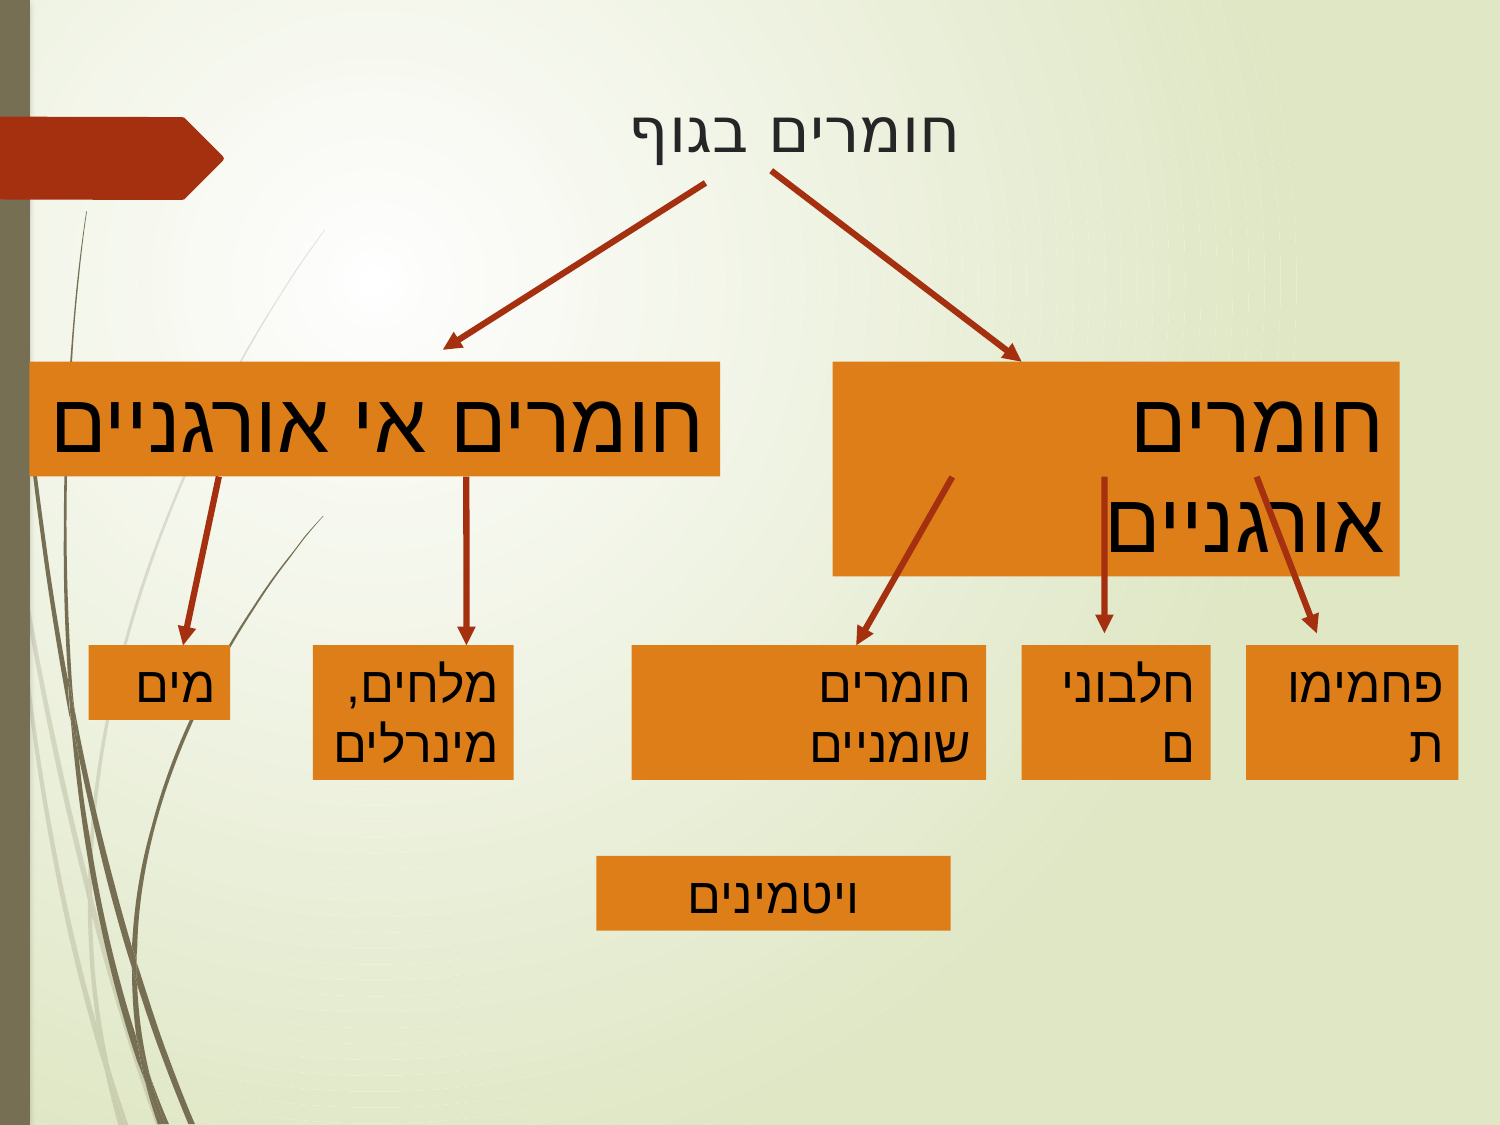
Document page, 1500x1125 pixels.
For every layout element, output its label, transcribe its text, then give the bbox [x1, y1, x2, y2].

text_box ויטמינים [596, 855, 951, 931]
text_box [179, 479, 219, 646]
text_box [773, 172, 1022, 362]
text_box [460, 479, 473, 646]
text_box [1257, 479, 1319, 634]
text_box חלבונים [1021, 645, 1211, 780]
text_box מים [88, 645, 231, 720]
text_box [1098, 479, 1111, 634]
text_box פחמימות [1246, 645, 1459, 780]
text_box חומרים אי אורגניים [29, 361, 721, 477]
title חומרים בגוף [464, 81, 977, 173]
text_box חומרים שומניים [631, 645, 987, 780]
text_box חומרים אורגניים [832, 361, 1400, 577]
text_box [442, 184, 703, 350]
text_box מלחים, מינרלים [312, 645, 514, 780]
text_box [856, 479, 951, 646]
